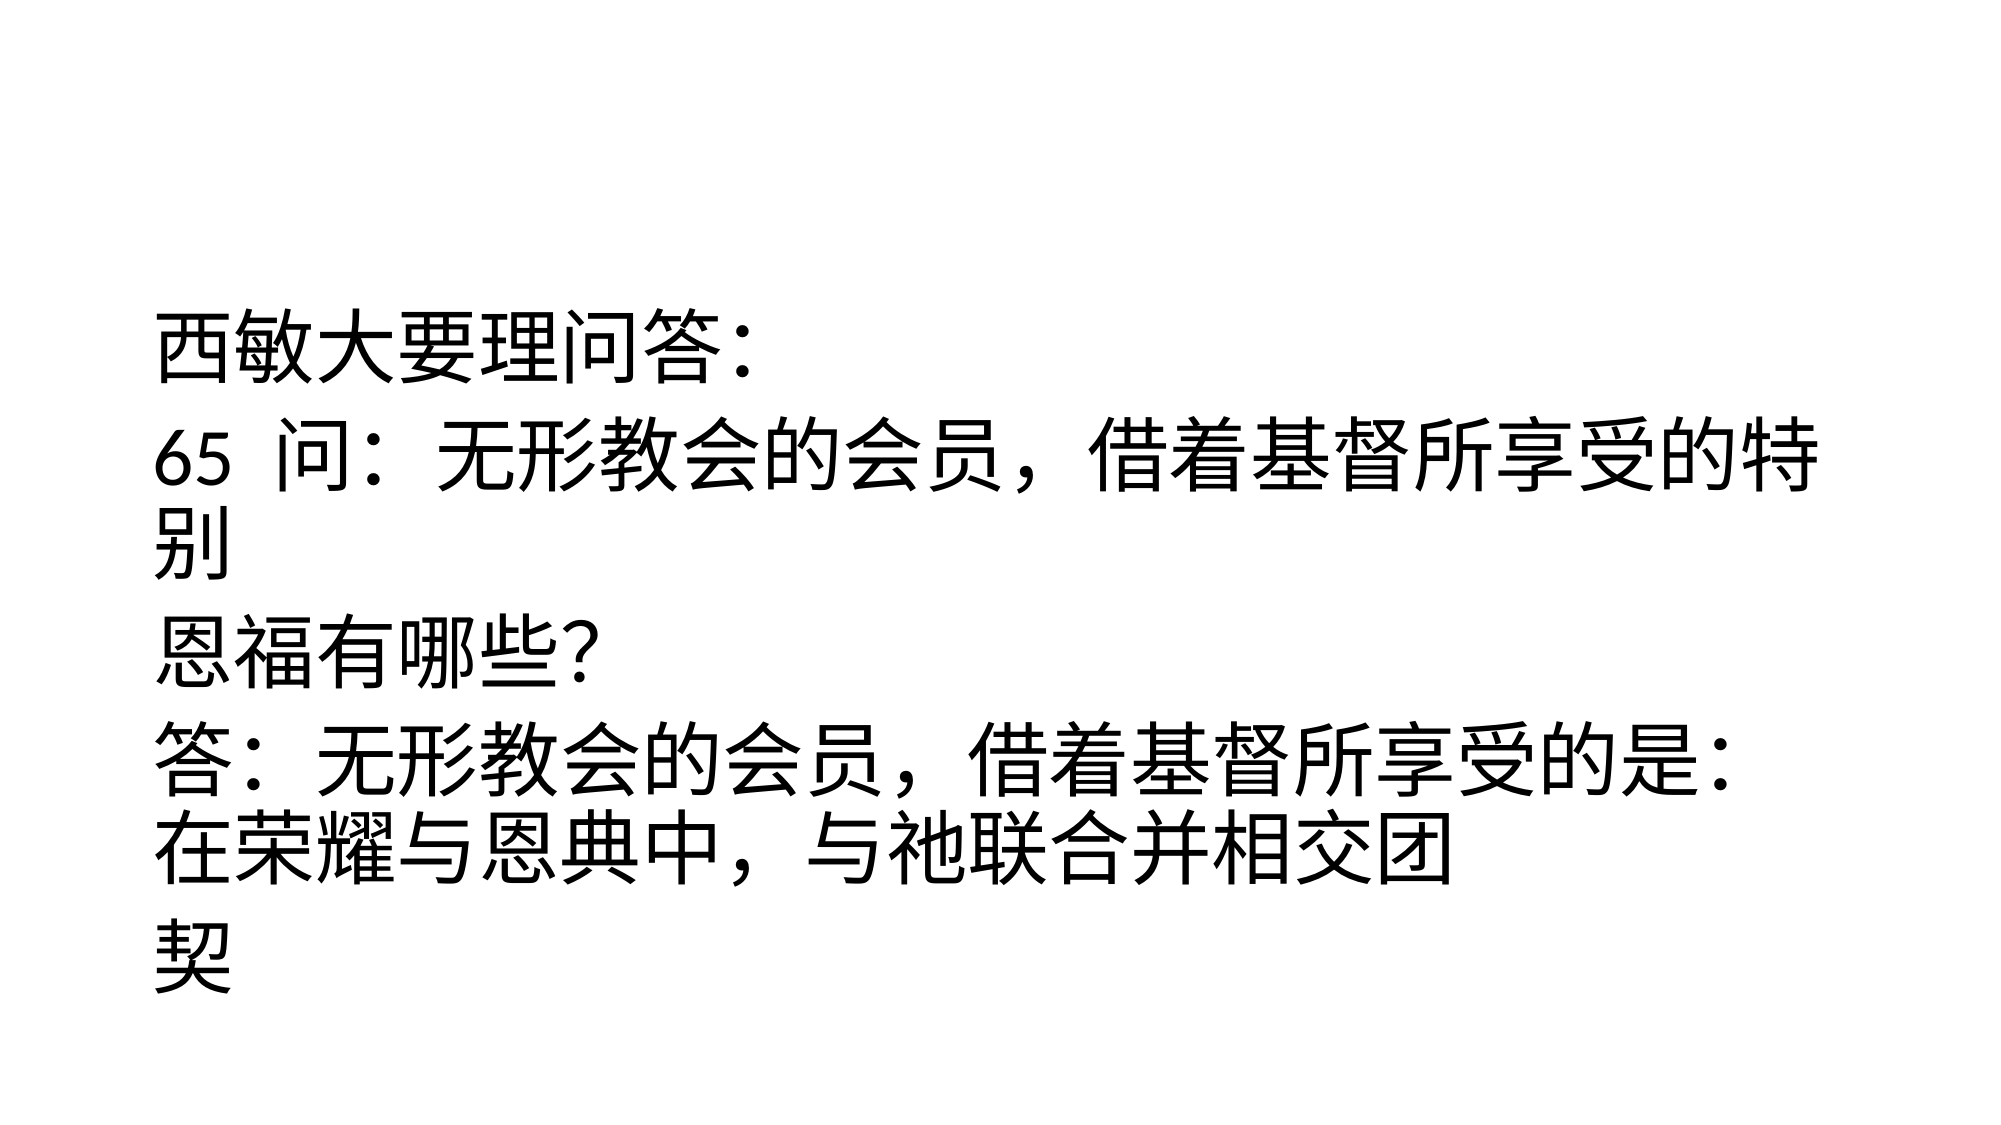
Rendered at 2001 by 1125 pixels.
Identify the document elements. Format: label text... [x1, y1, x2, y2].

list 西敏大要理问答： 65 问：无形教会的会员，借着基督所享受的特别 恩福有哪些？ 答：无形教会的会员，借着基督所享受的是：在荣耀与恩典中，与祂联合并相交团 契 [137, 299, 1863, 1014]
